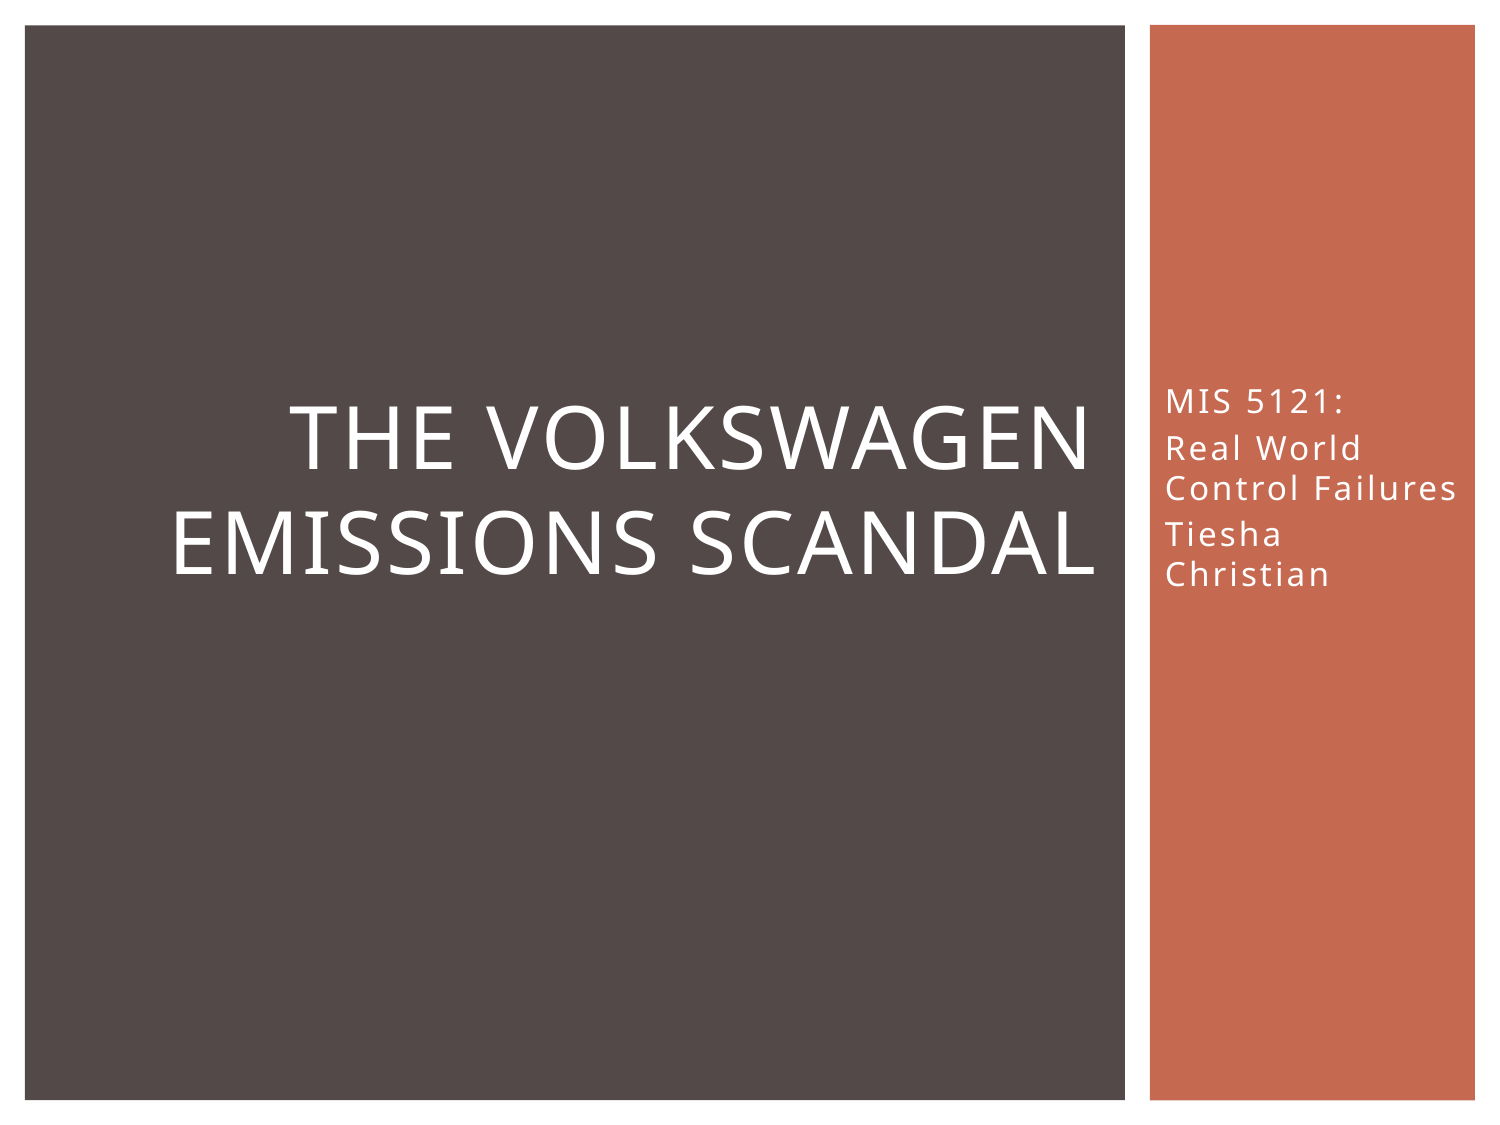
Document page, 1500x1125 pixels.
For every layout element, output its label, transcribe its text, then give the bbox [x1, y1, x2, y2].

title The Volkswagen emissions scandal [75, 336, 1113, 637]
subtitle MIS 5121: Real World Control Failures Tiesha Christian [1149, 336, 1475, 637]
